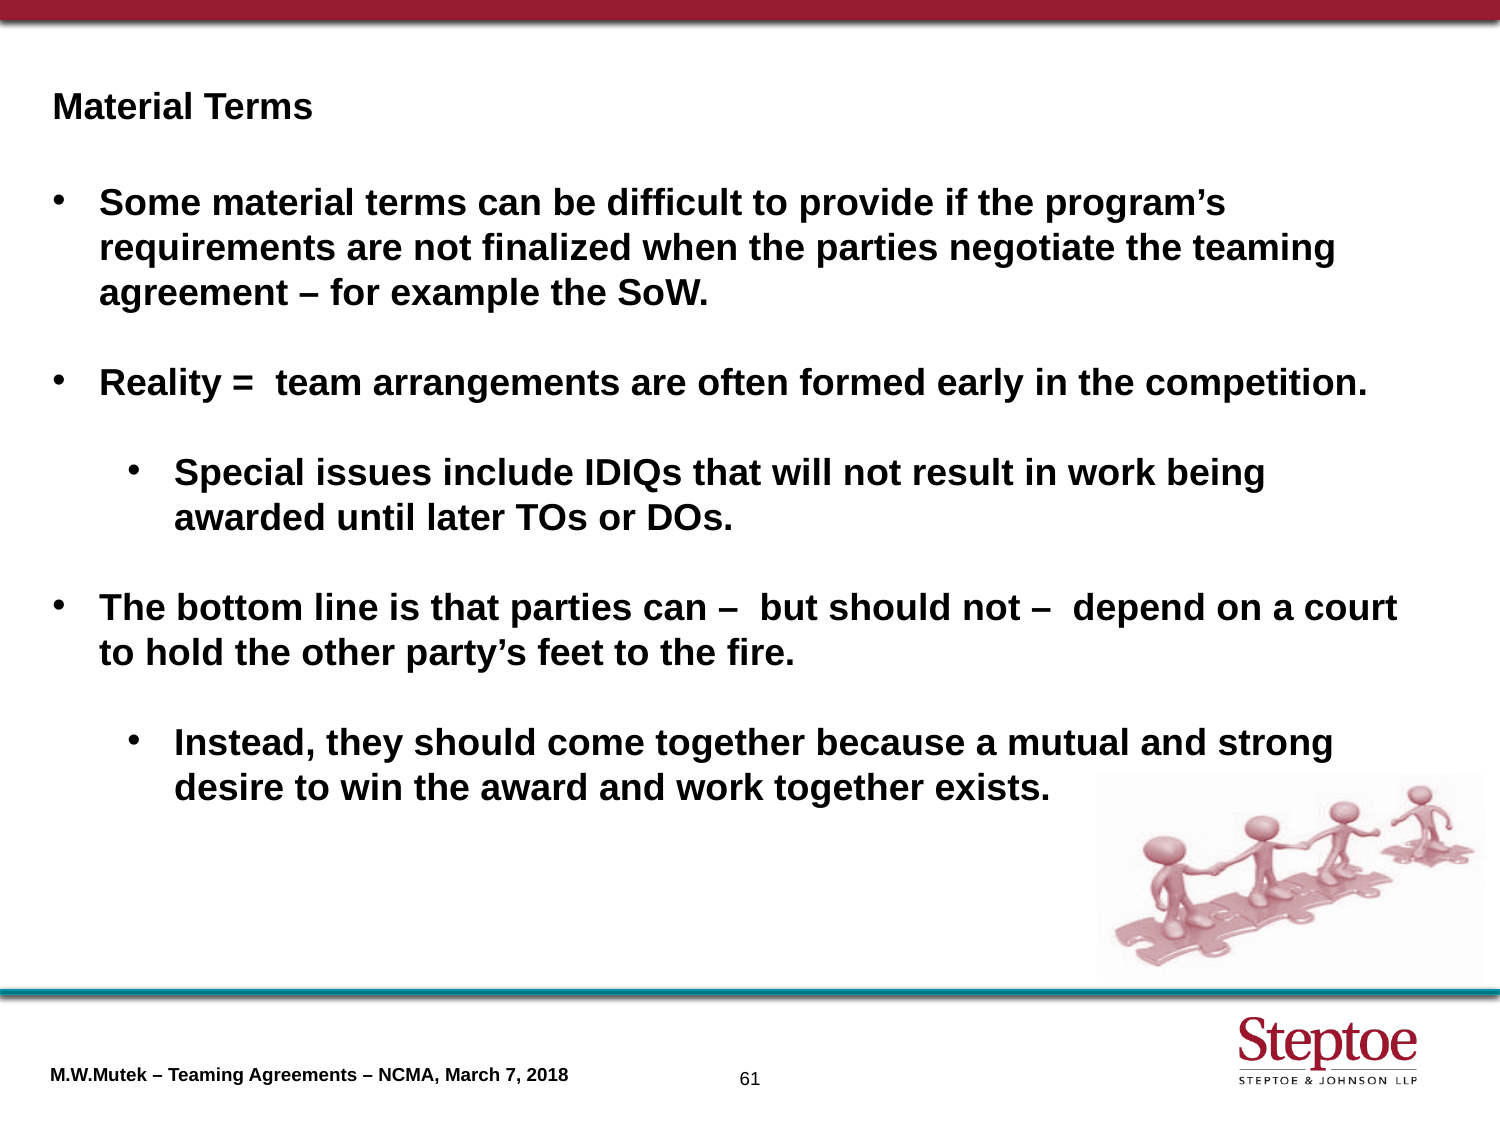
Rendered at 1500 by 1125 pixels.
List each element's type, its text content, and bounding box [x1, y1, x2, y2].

picture [1238, 1016, 1417, 1085]
slide_number 61 [688, 1066, 812, 1105]
picture [1096, 774, 1486, 984]
footer M.W.Mutek – Teaming Agreements – NCMA, March 7, 2018 [50, 1062, 650, 1114]
text_box Material Terms Some material terms can be difficult to provide if the program’s requirements are not finalized when the parties negotiate the teaming agreement – for example the SoW. Reality = team arrangements are often formed early in the competition. Special issues include IDIQs that will not result in work being awarded until later TOs or DOs. The bottom line is that parties can – but should not – depend on a court to hold the other party’s feet to the fire. Instead, they should come together because a mutual and strong desire to win the award and work together exists. [37, 75, 1425, 815]
